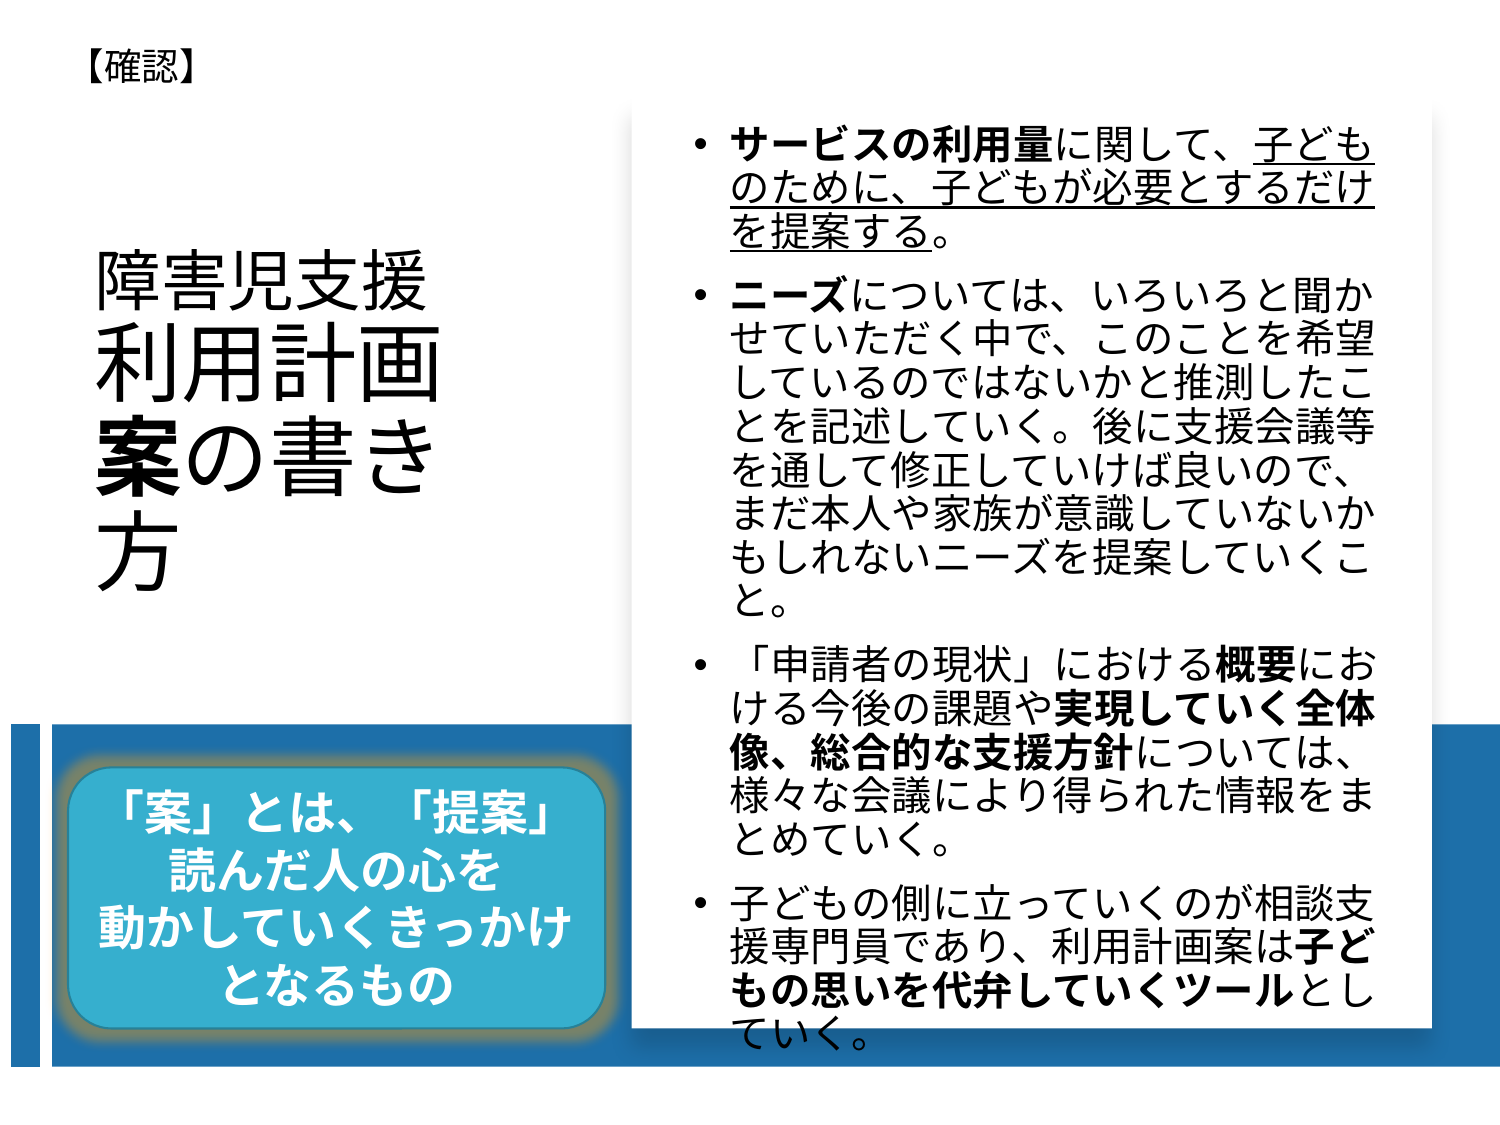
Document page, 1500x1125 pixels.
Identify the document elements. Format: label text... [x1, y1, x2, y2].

title 障害児支援 利用計画案の書き方 [79, 239, 547, 682]
text_box [631, 95, 1433, 724]
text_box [25, 724, 1500, 1067]
list サービスの利用量に関して、子どものために、子どもが必要とするだけを提案する。 ニーズについては、いろいろと聞かせていただく中で、このことを希望しているのではないかと推測したことを記述していく。後に支援会議等を通して修正していけば良いので、まだ本人や家族が意識していないかもしれないニーズを提案していくこと。 「申請者の現状」における概要における今後の課題や実現していく全体像、総合的な支援方針については、様々な会議により得られた情報をまとめていく。 子どもの側に立っていくのが相談支援専門員であり、利用計画案は子どもの思いを代弁していくツールとしていく。 [678, 116, 1399, 724]
text_box [0, 0, 1500, 1125]
text_box 【確認】 [52, 35, 345, 96]
